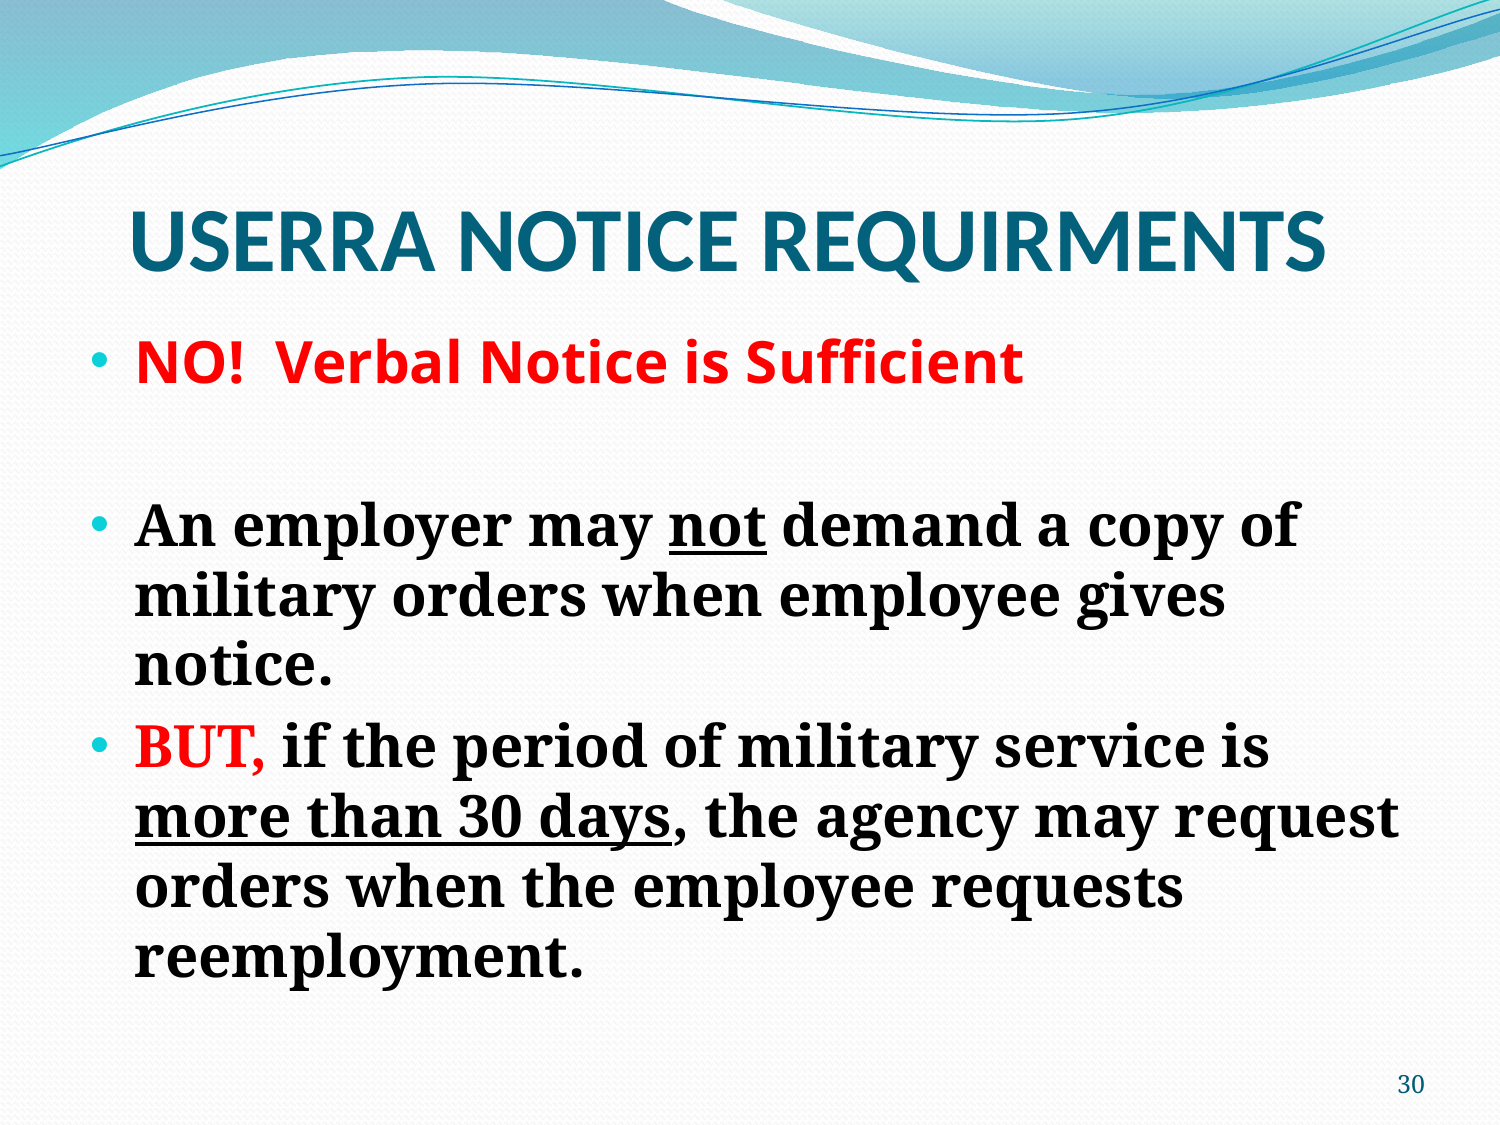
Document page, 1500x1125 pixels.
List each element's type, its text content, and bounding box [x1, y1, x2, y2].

title USERRA NOTICE REQUIRMENTS [87, 115, 1425, 317]
list NO! Verbal Notice is Sufficient An employer may not demand a copy of military orders when employee gives notice. BUT, if the period of military service is more than 30 days, the agency may request orders when the employee requests reemployment. [75, 317, 1425, 1038]
slide_number 30 [1299, 1042, 1425, 1103]
